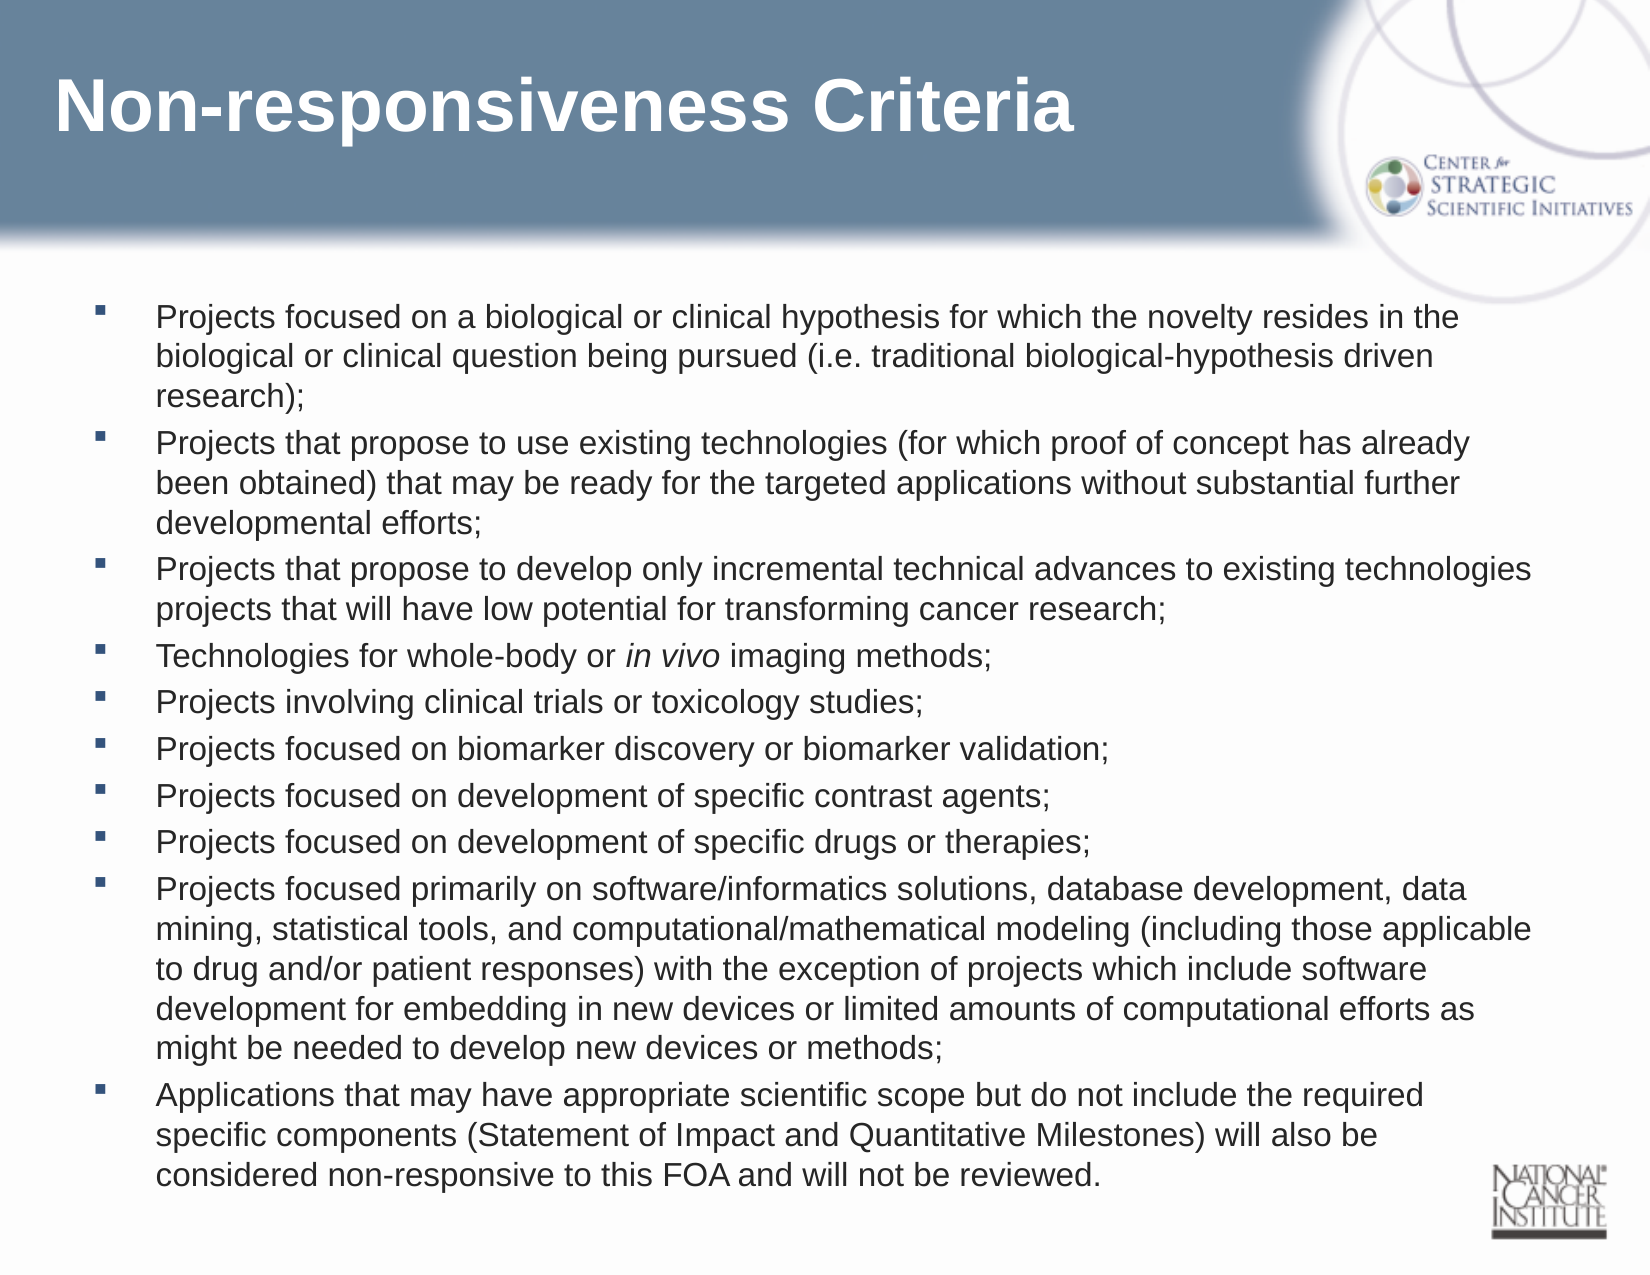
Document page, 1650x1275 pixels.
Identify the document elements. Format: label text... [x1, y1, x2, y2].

picture [0, 0, 1650, 1275]
title Non-responsiveness Criteria [37, 48, 1309, 171]
list Projects focused on a biological or clinical hypothesis for which the novelty resides in the biological or clinical question being pursued (i.e. traditional biological-hypothesis driven research); Projects that propose to use existing technologies (for which proof of concept has already been obtained) that may be ready for the targeted applications without substantial further developmental efforts; Projects that propose to develop only incremental technical advances to existing technologies projects that will have low potential for transforming cancer research; Technologies for whole-body or in vivo imaging methods; Projects involving clinical trials or toxicology studies; Projects focused on biomarker discovery or biomarker validation; Projects focused on development of specific contrast agents; Projects focused on development of specific drugs or therapies; Projects focused primarily on software/informatics solutions, database development, data mining, statistical tools, and computational/mathematical modeling (including those applicable to drug and/or patient responses) with the exception of projects which include software development for embedding in new devices or limited amounts of computational efforts as might be needed to develop new devices or methods; Applications that may have appropriate scientific scope but do not include the required specific components (Statement of Impact and Quantitative Milestones) will also be considered non-responsive to this FOA and will not be reviewed. [76, 286, 1562, 1128]
